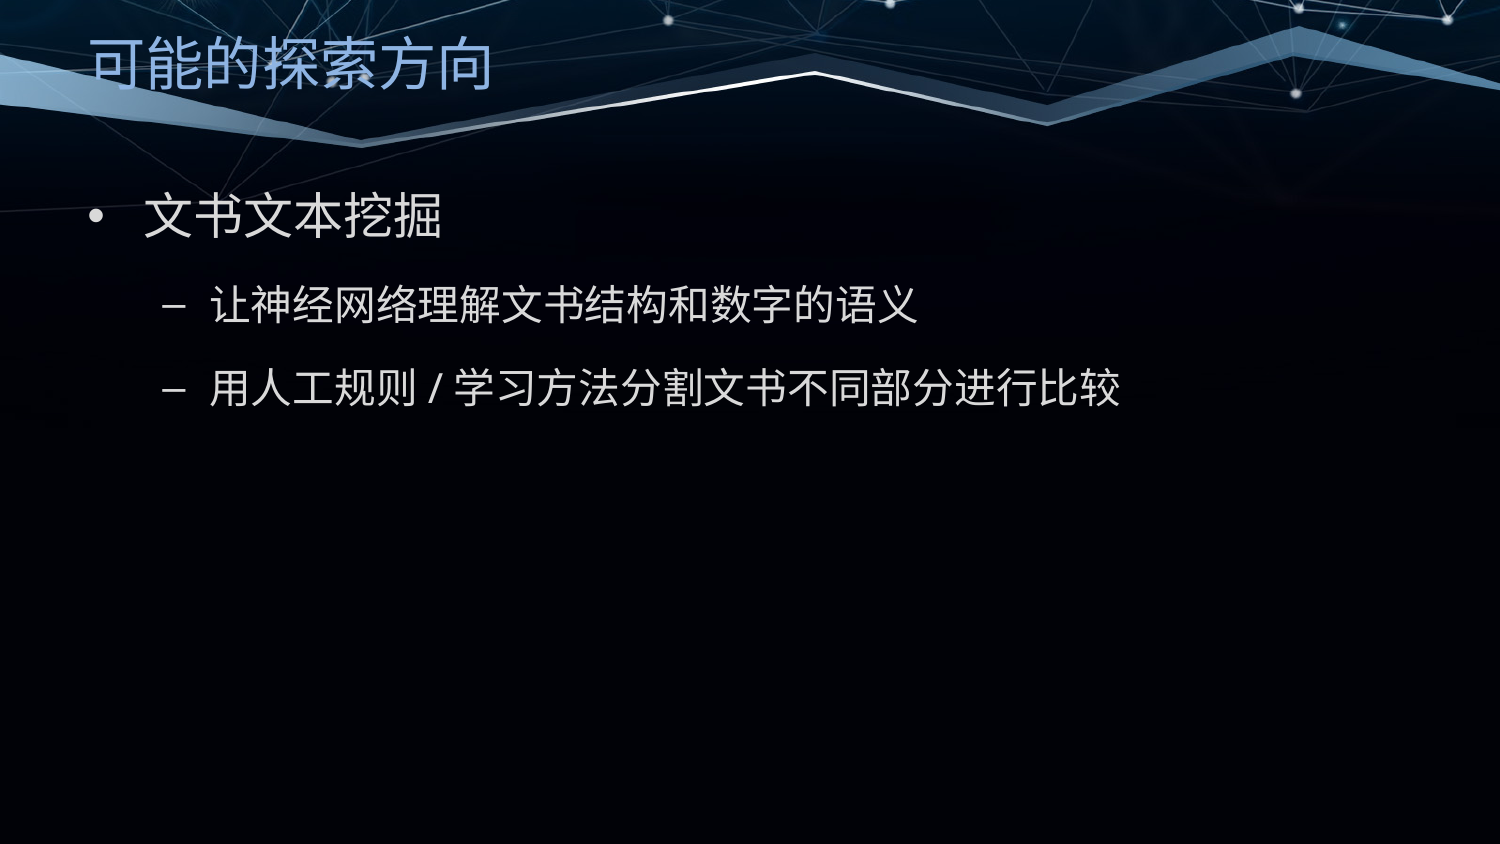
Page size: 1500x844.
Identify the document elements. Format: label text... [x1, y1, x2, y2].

title 可能的探索方向 [72, 0, 1428, 126]
picture [0, 0, 1500, 844]
list 文书文本挖掘 让神经网络理解文书结构和数字的语义 用人工规则/学习方法分割文书不同部分进行比较 [72, 147, 1425, 800]
